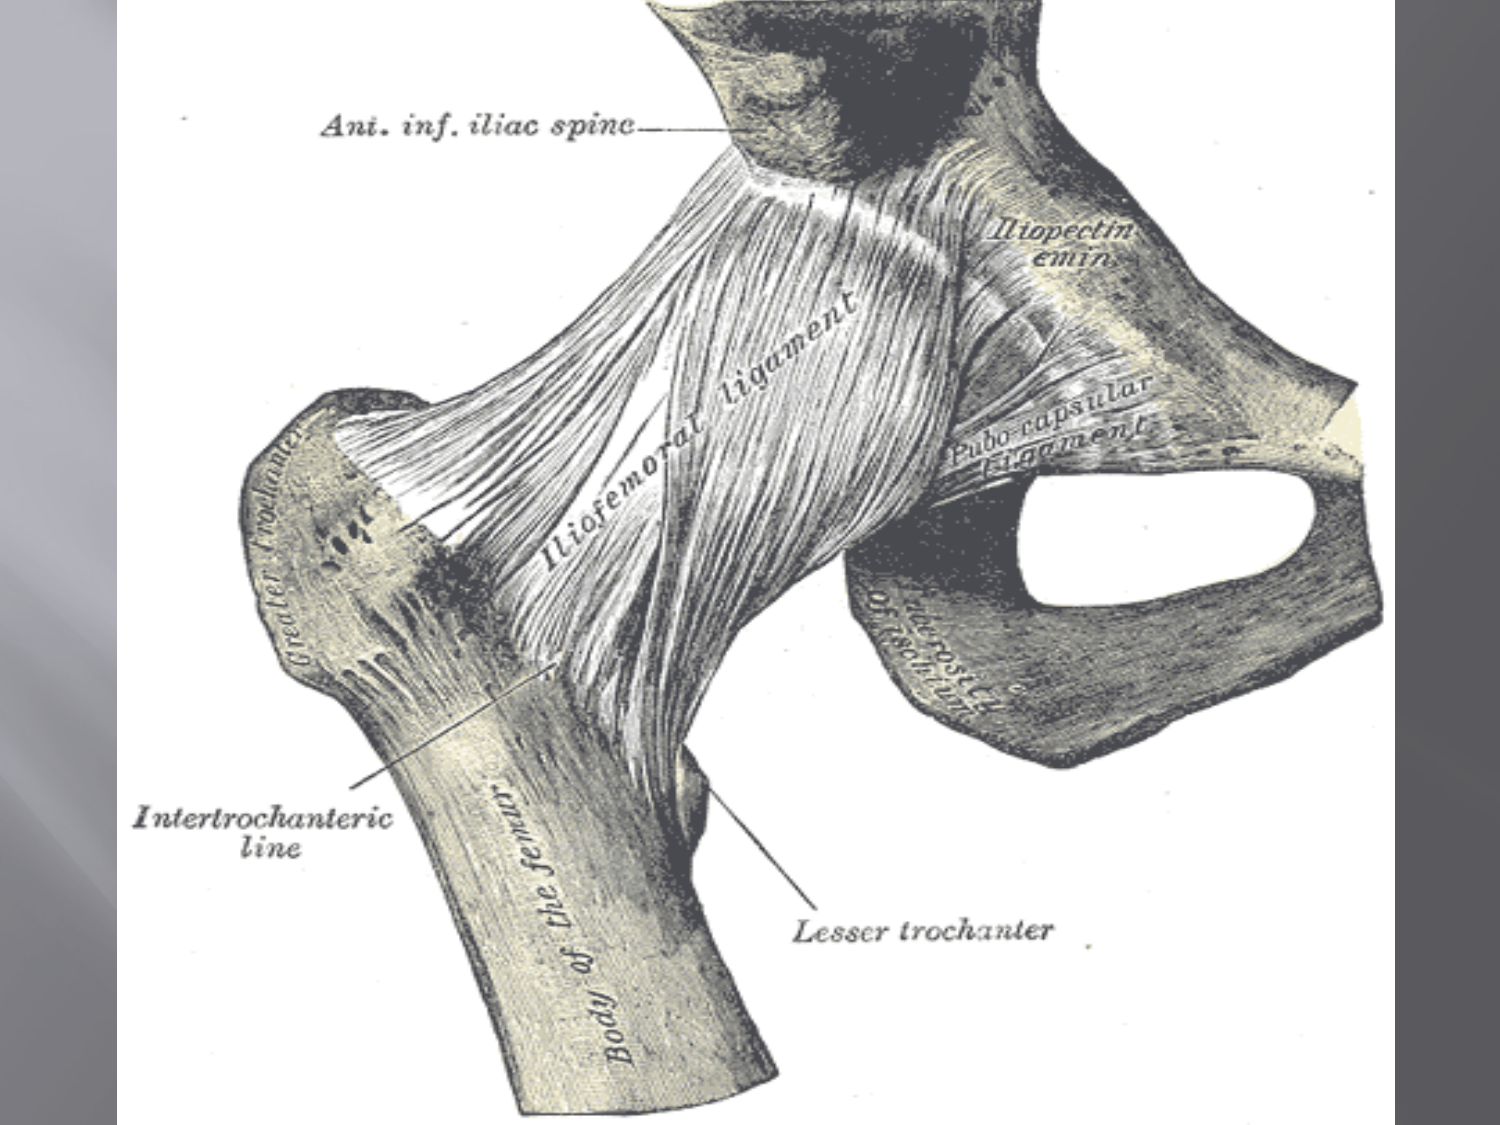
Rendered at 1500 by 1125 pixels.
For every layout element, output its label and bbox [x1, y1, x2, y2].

list [116, 0, 1395, 1125]
